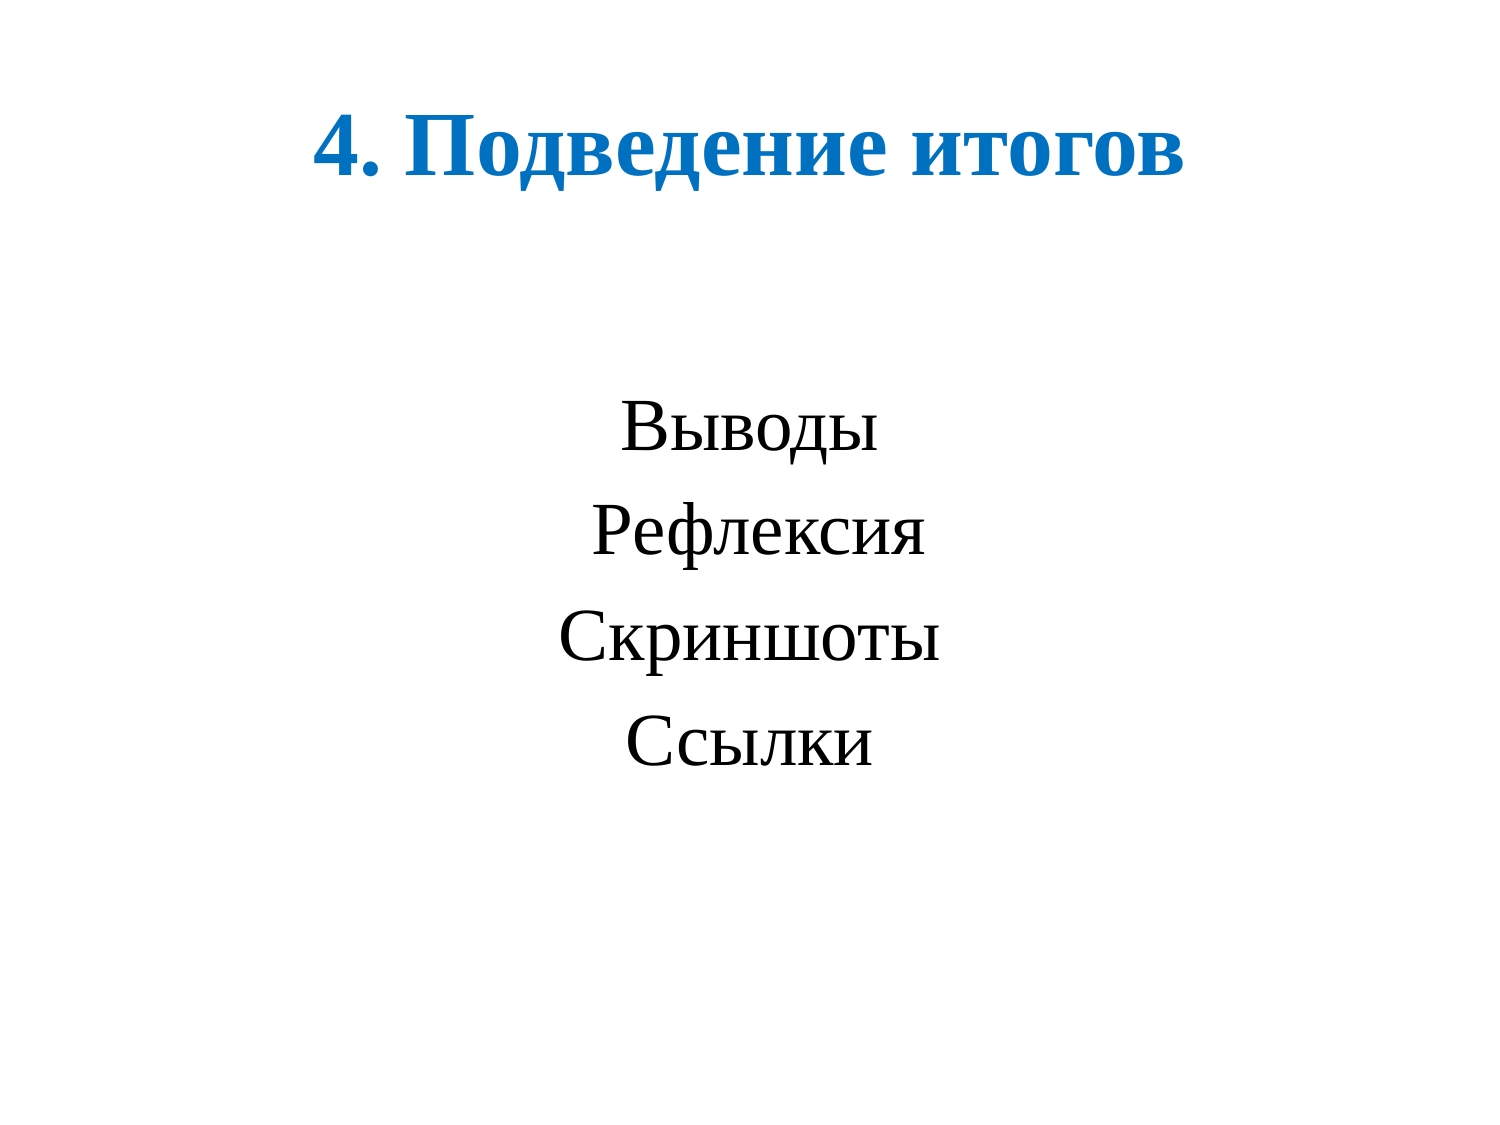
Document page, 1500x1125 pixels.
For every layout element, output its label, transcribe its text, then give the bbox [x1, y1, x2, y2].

list Выводы Рефлексия Скриншоты Ссылки [75, 262, 1425, 1005]
title 4. Подведение итогов [75, 45, 1425, 233]
